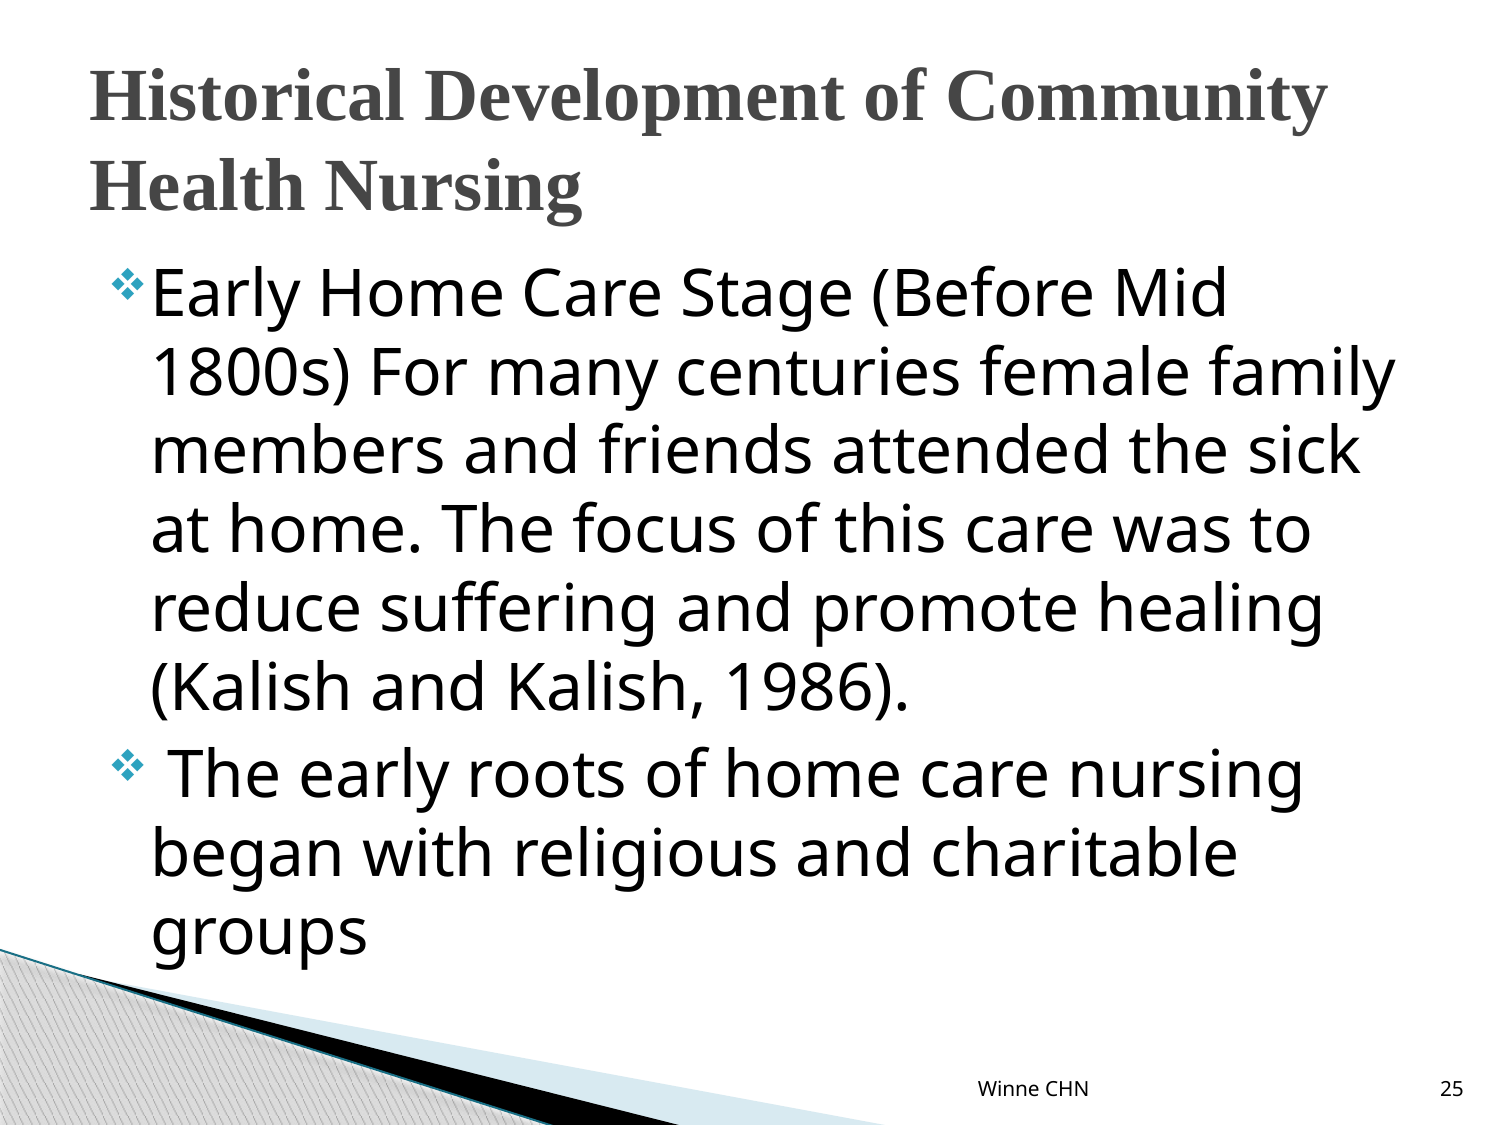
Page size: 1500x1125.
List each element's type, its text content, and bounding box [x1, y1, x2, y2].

title Historical Development of Community Health Nursing [75, 45, 1425, 225]
slide_number 25 [1418, 1051, 1479, 1112]
footer Winne CHN [718, 1051, 1105, 1112]
list Early Home Care Stage (Before Mid 1800s) For many centuries female family members and friends attended the sick at home. The focus of this care was to reduce suffering and promote healing (Kalish and Kalish, 1986). The early roots of home care nursing began with religious and charitable groups [75, 243, 1425, 986]
